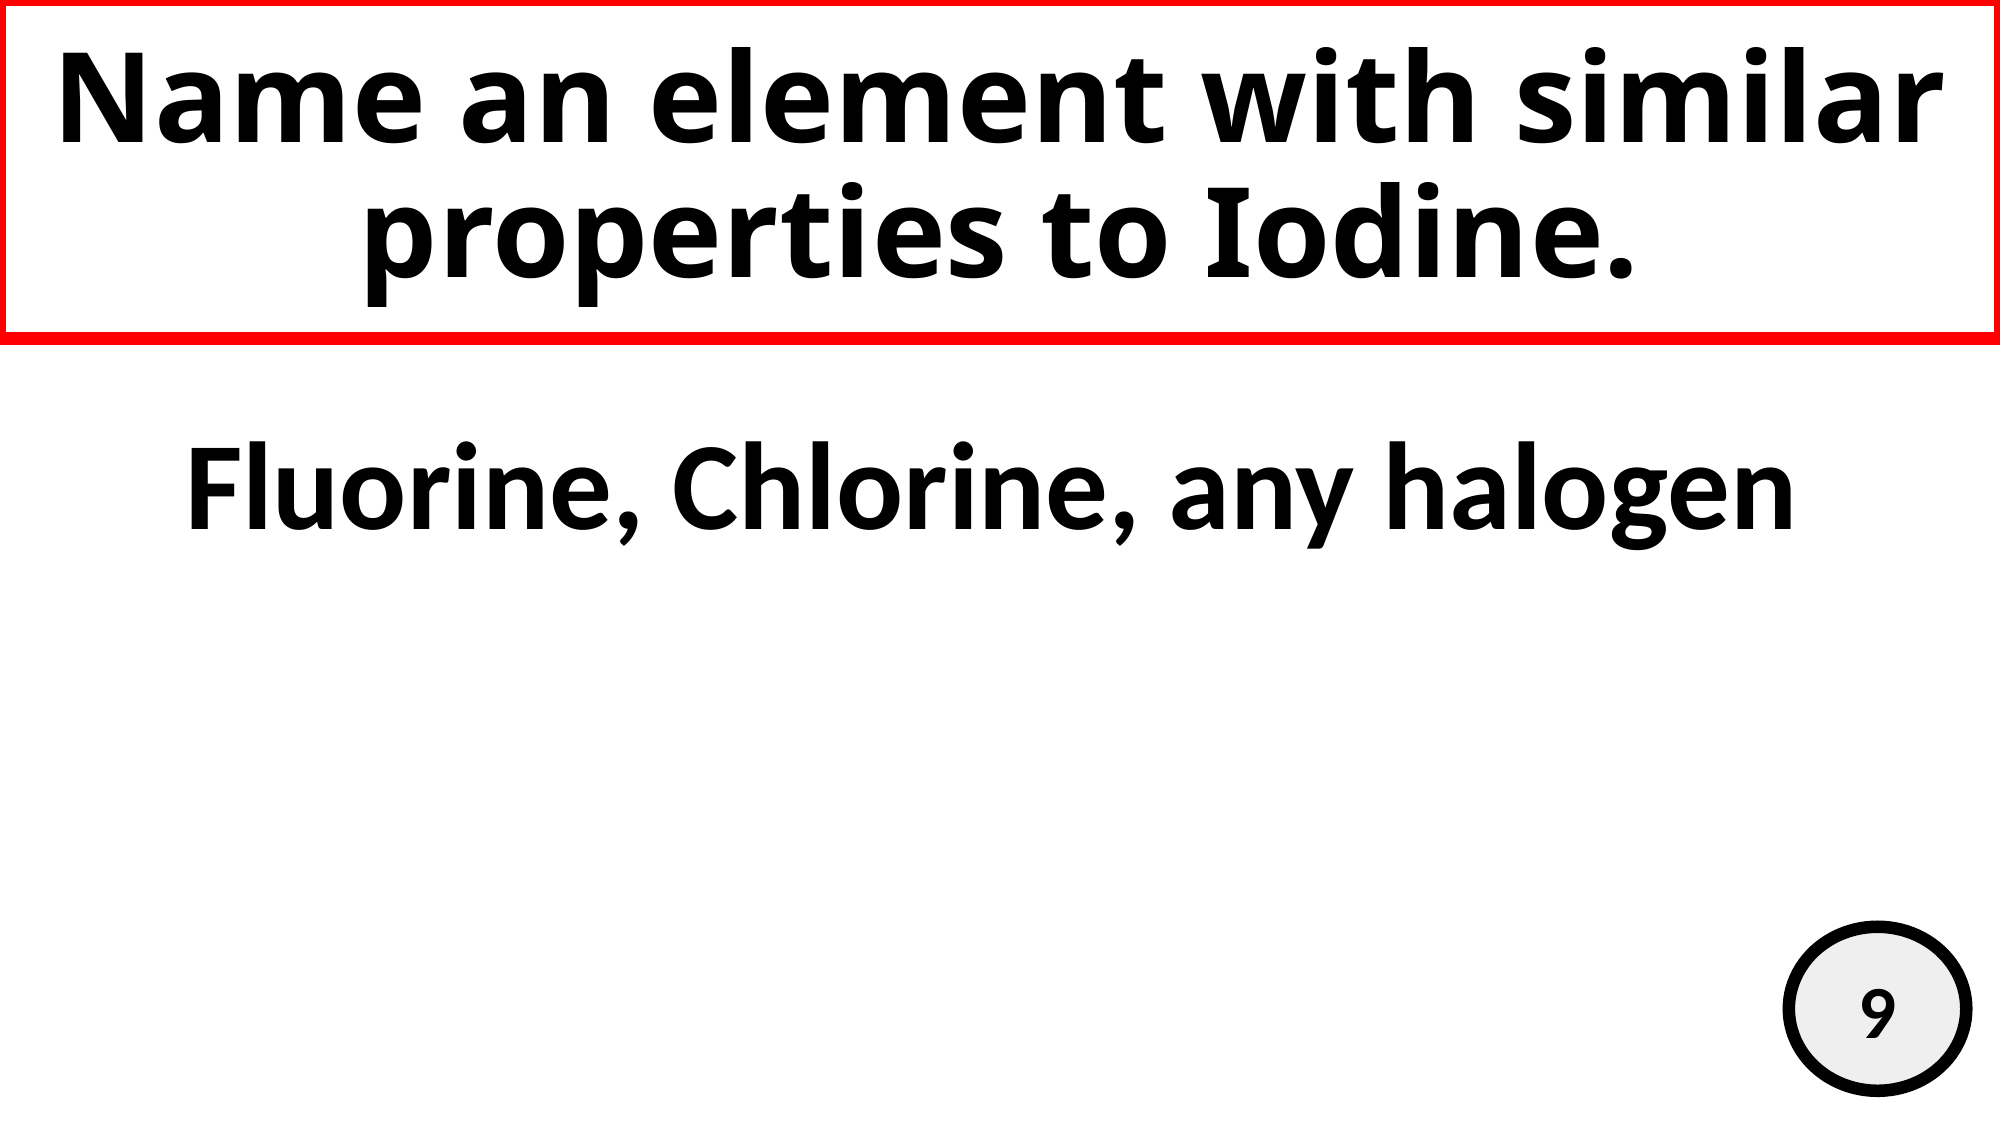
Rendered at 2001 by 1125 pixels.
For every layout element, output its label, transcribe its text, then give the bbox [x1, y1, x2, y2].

text_box 9 [1788, 926, 1967, 1091]
list Fluorine, Chlorine, any halogen [153, 413, 1859, 867]
title Name an element with similar properties to Iodine. [0, 0, 2000, 339]
